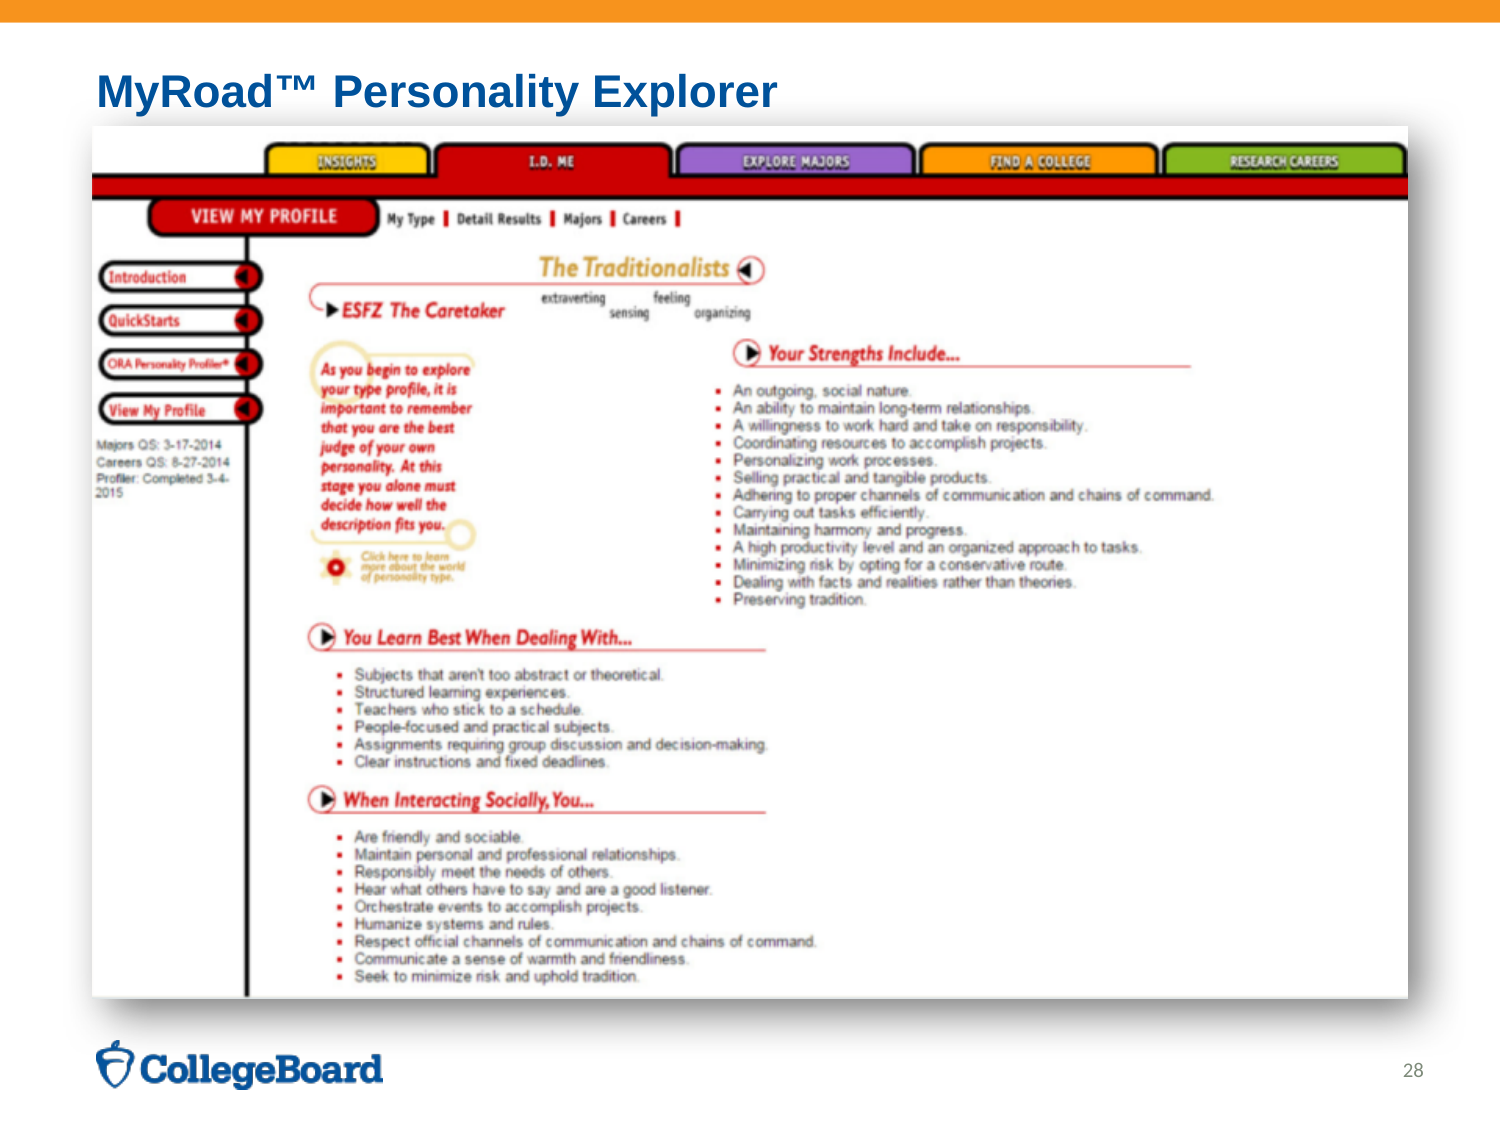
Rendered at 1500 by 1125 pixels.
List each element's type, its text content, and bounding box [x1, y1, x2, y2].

title MyRoad™ Personality Explorer [81, 54, 1382, 141]
text_box 28 [1384, 1045, 1424, 1082]
picture [96, 1040, 383, 1090]
picture [92, 126, 1408, 999]
